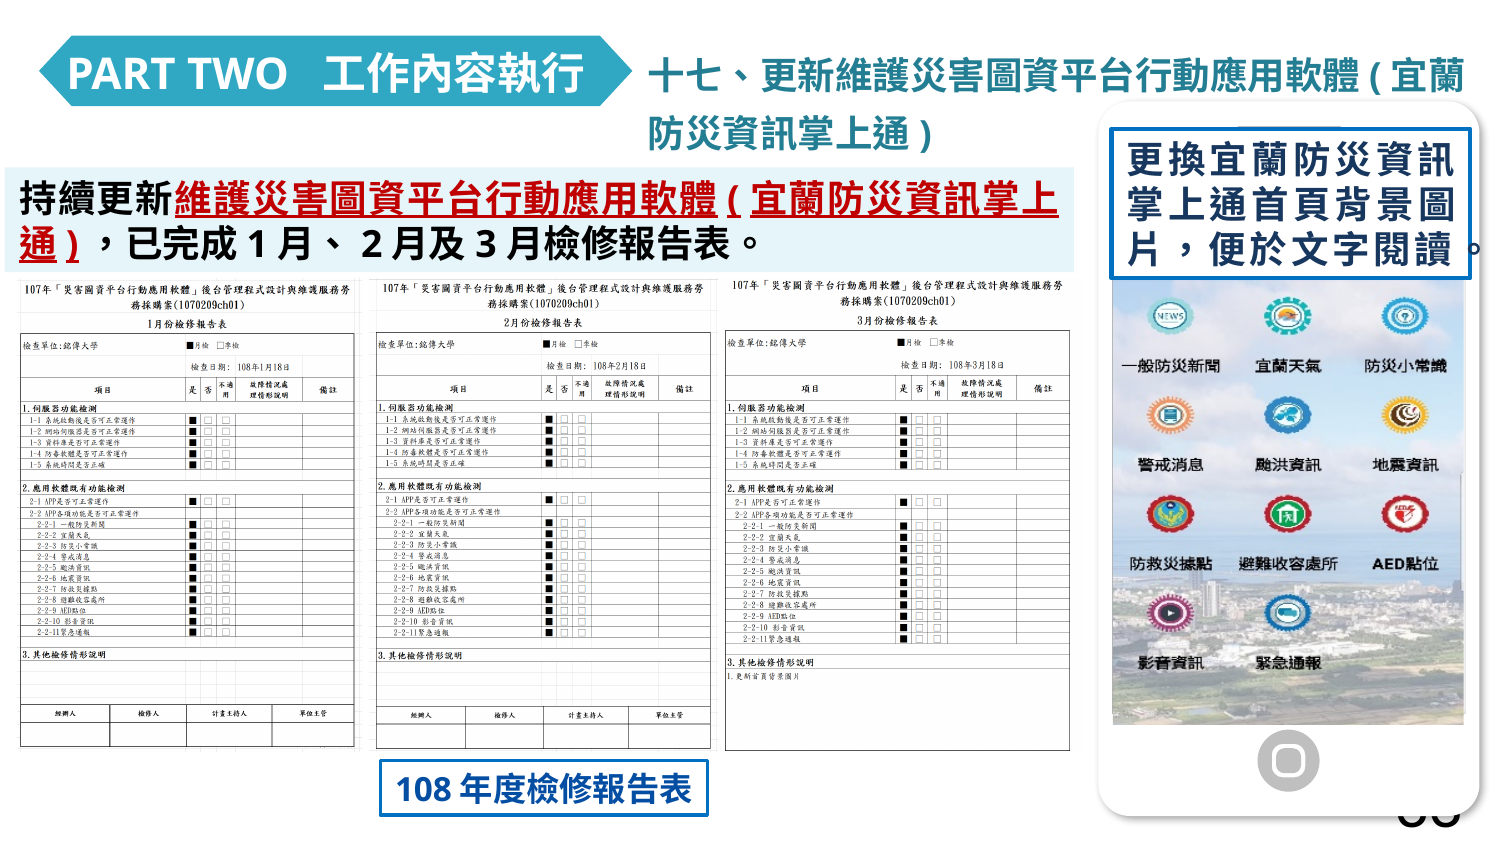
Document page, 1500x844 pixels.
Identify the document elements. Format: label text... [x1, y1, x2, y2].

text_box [4, 167, 1084, 817]
text_box 十七、更新維護災害圖資平台行動應用軟體(宜蘭防災資訊掌上通) [632, 31, 1500, 163]
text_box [1098, 101, 1480, 817]
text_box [0, 35, 652, 107]
